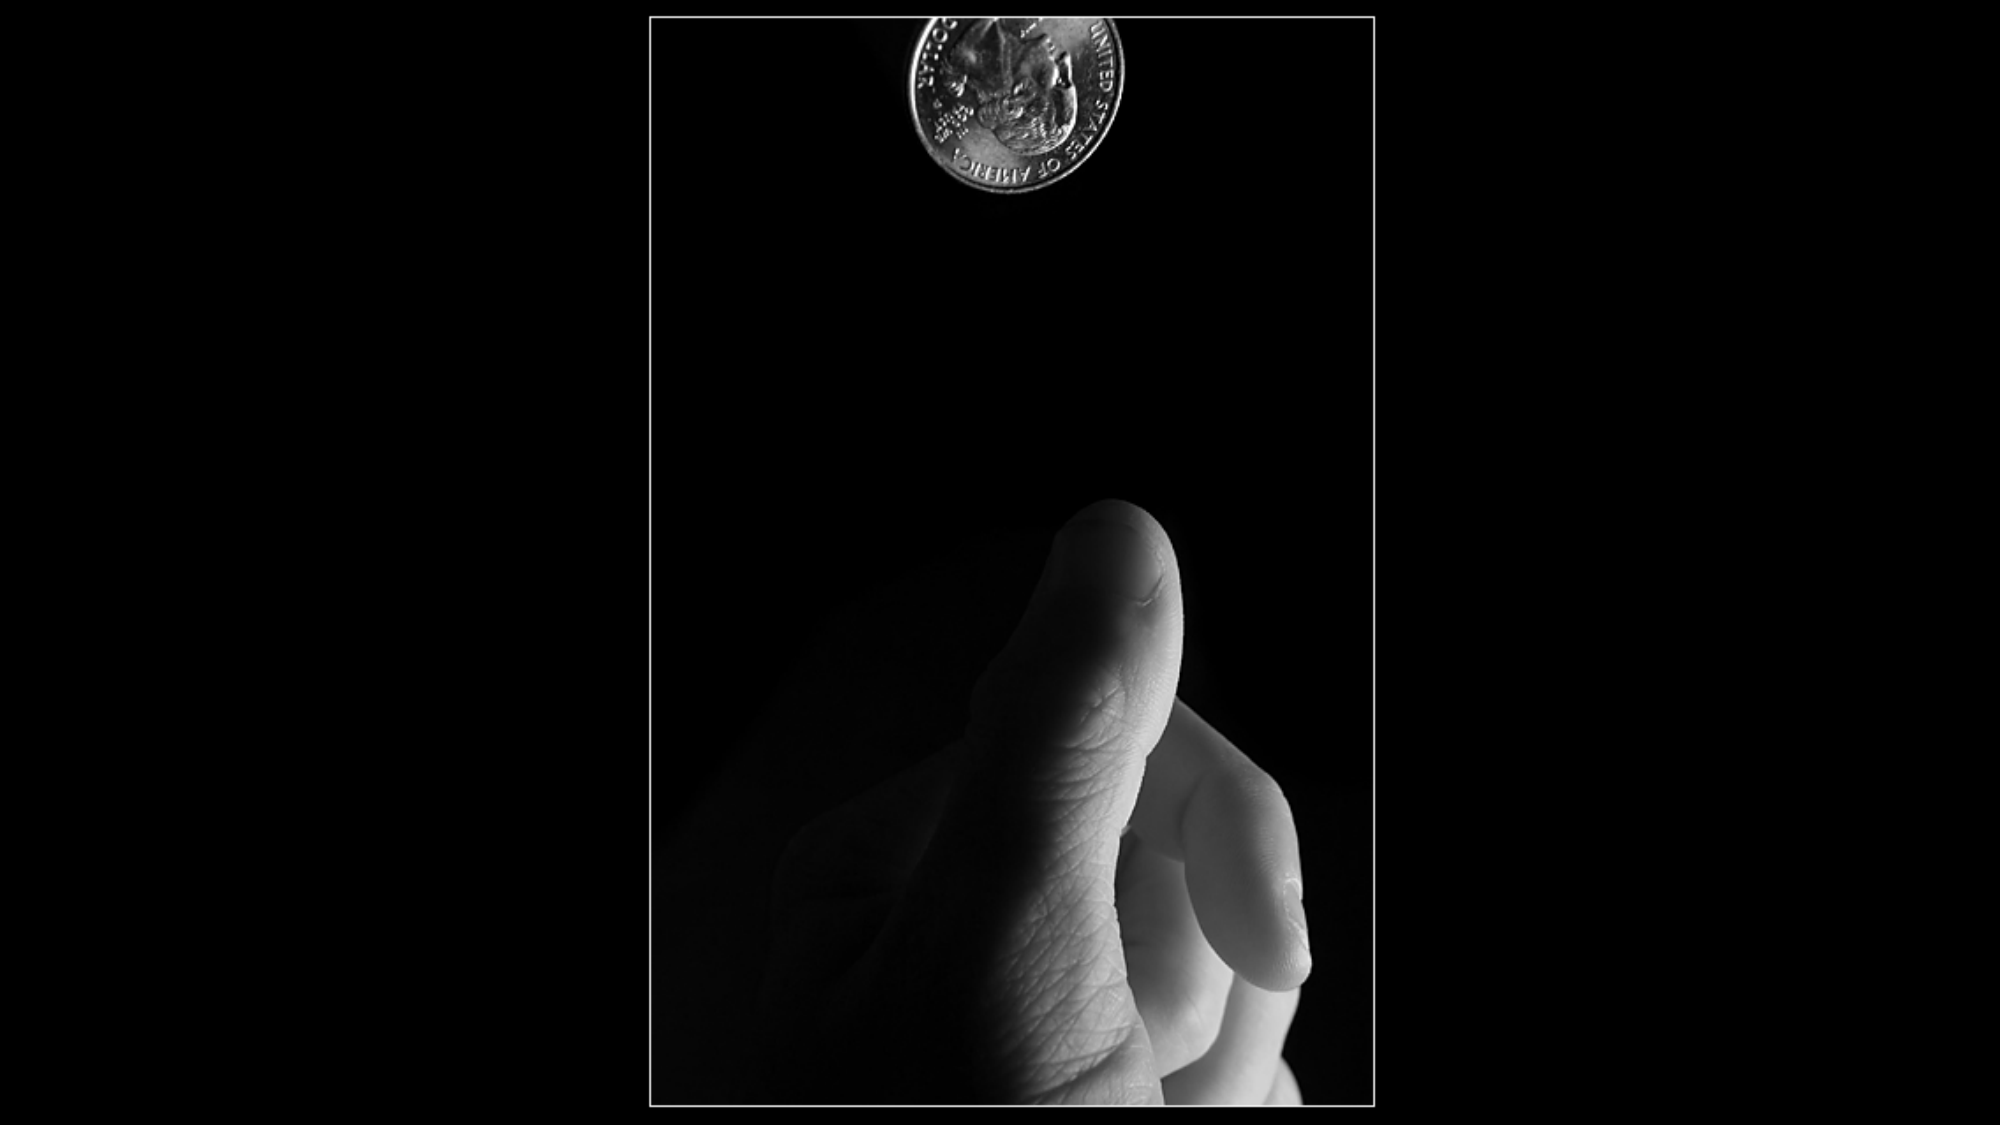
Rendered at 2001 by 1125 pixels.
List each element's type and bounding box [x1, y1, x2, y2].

picture [632, 0, 1393, 1125]
